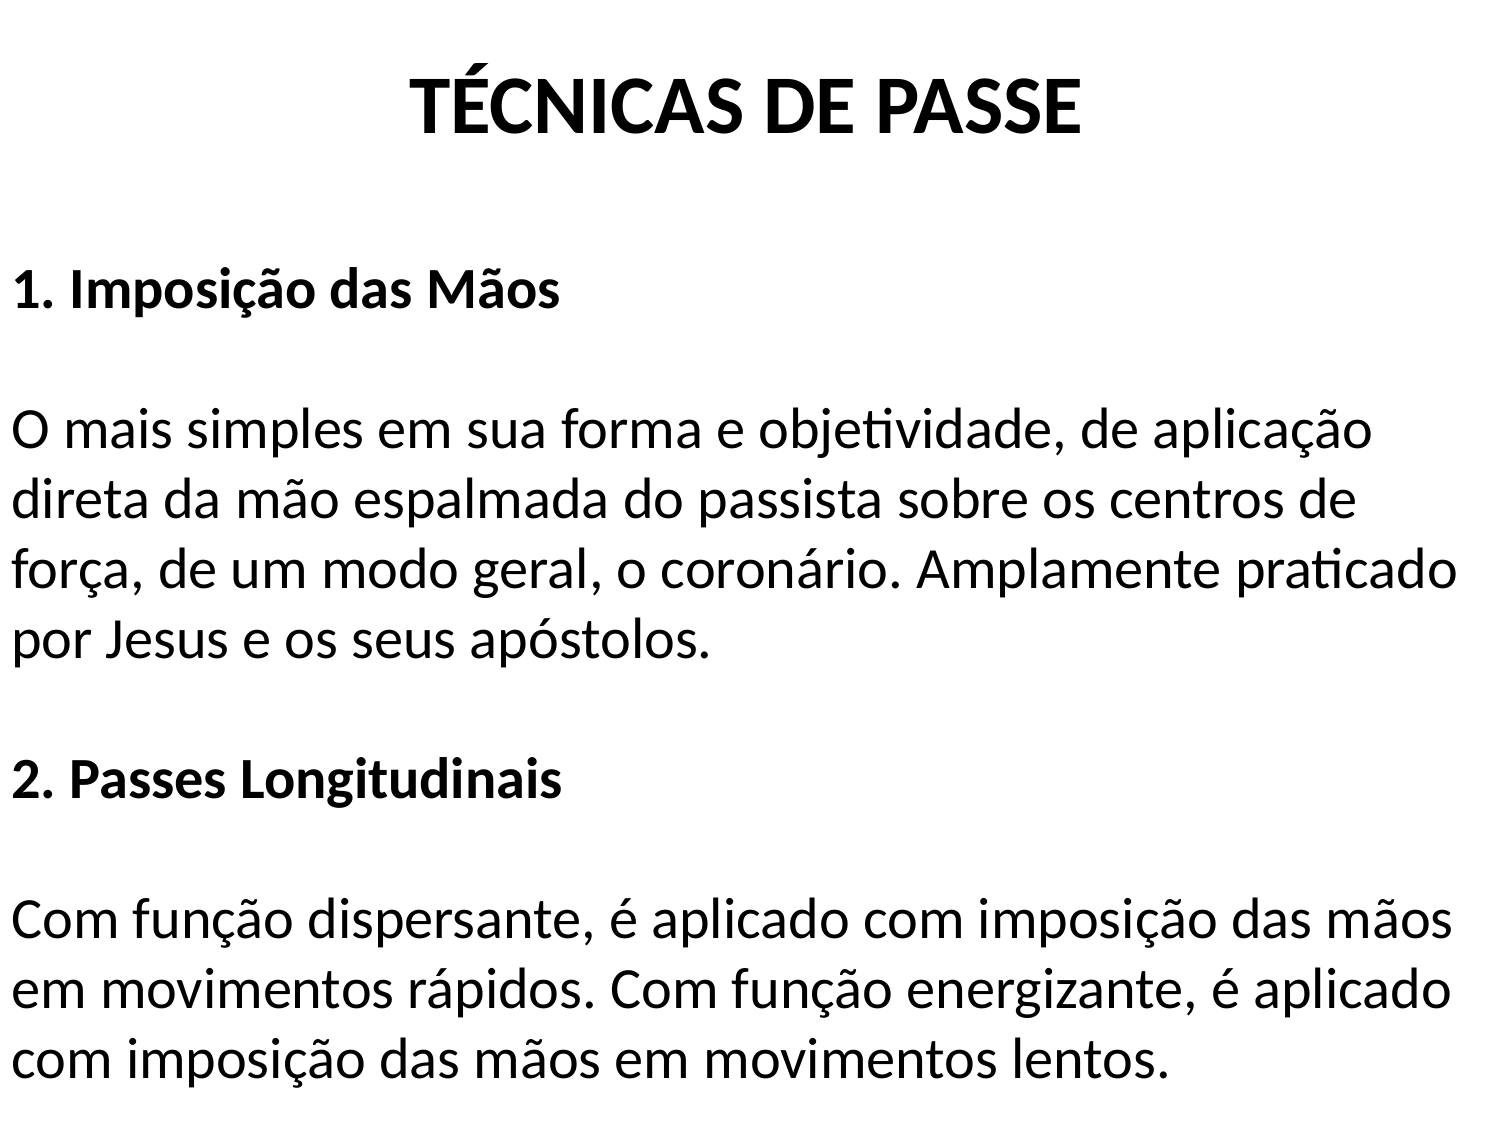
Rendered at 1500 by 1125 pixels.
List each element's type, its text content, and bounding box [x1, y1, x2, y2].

text_box TÉCNICAS DE PASSE 1. Imposição das Mãos O mais simples em sua forma e objetividade, de aplicação direta da mão espalmada do passista sobre os centros de força, de um modo geral, o coronário. Amplamente praticado por Jesus e os seus apóstolos. 2. Passes Longitudinais Com função dispersante, é aplicado com imposição das mãos em movimentos rápidos. Com função energizante, é aplicado com imposição das mãos em movimentos lentos. [0, 42, 1497, 1125]
